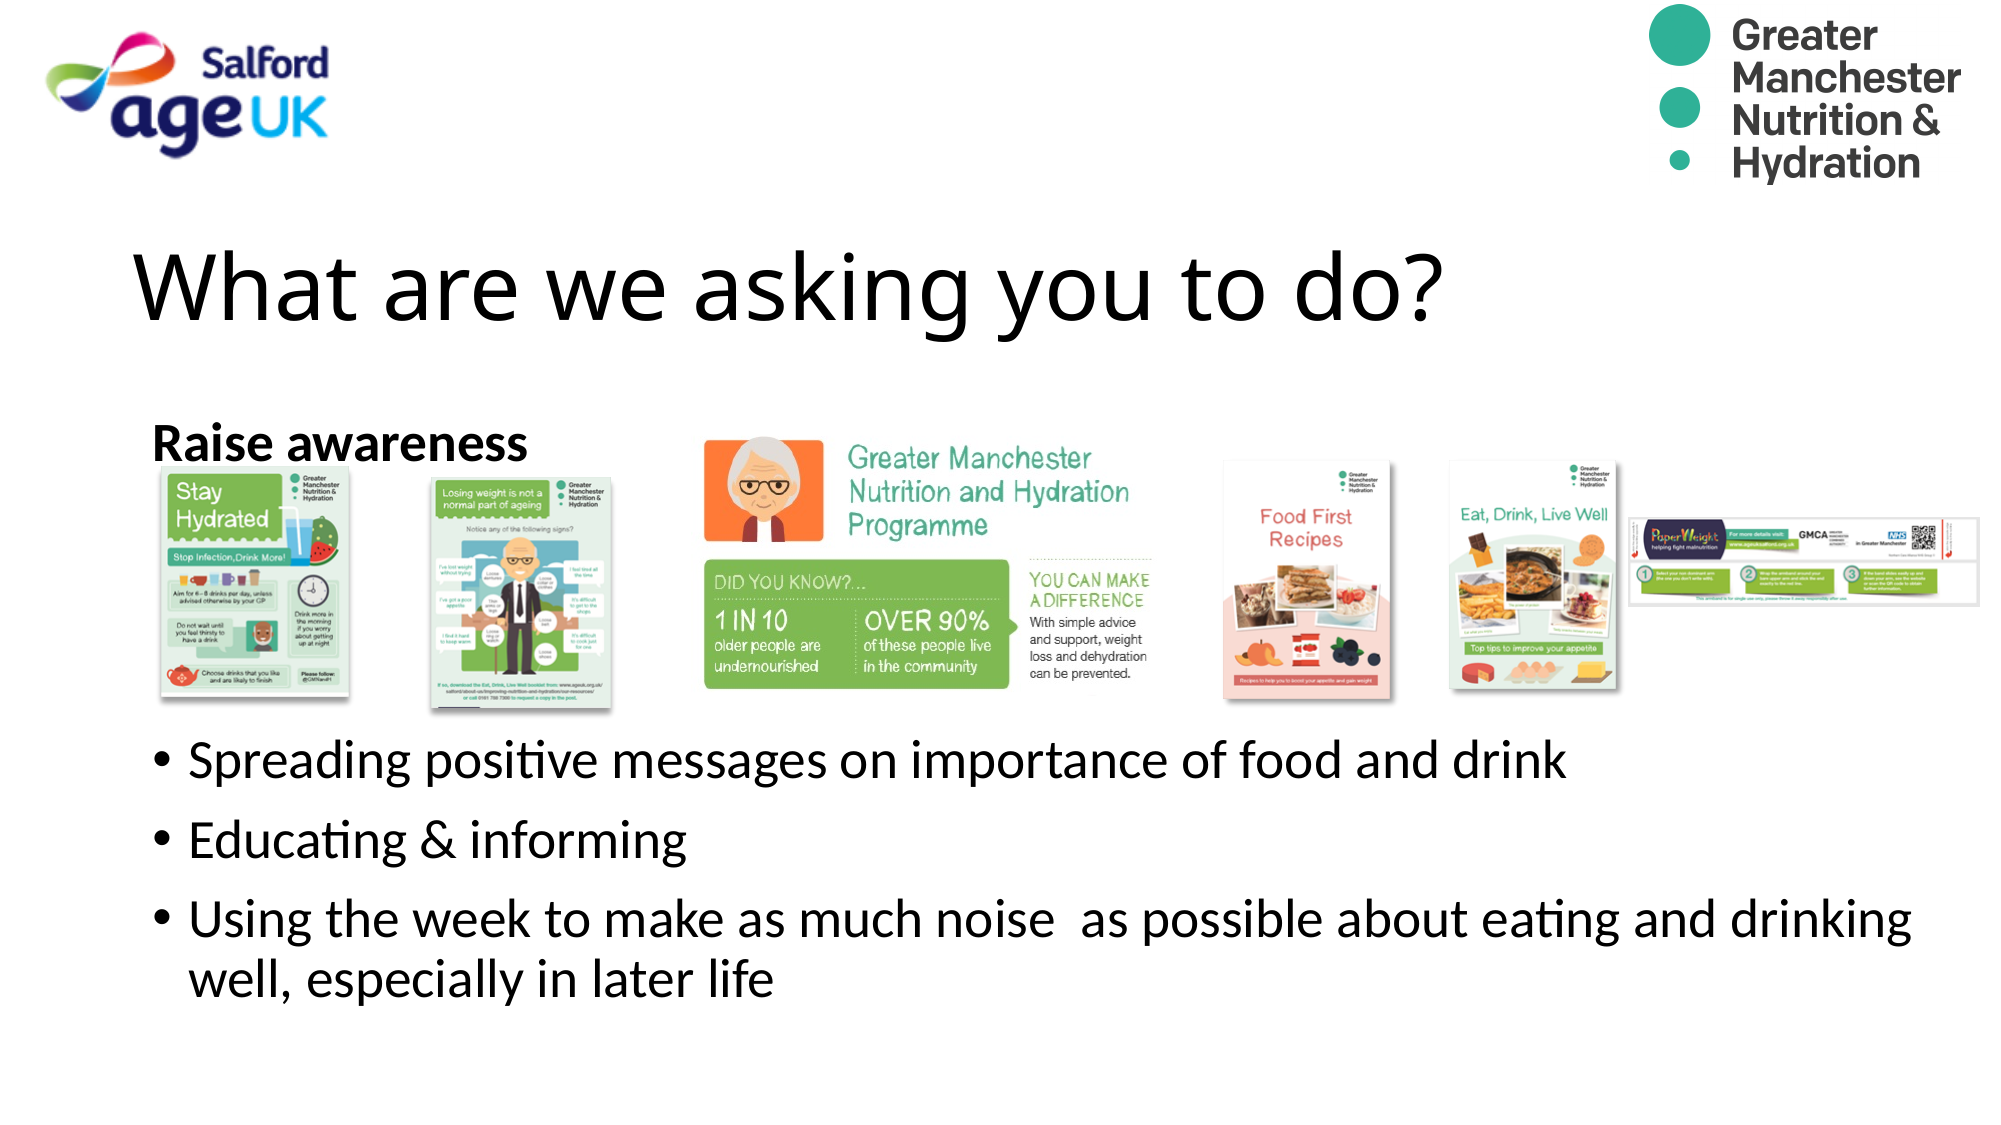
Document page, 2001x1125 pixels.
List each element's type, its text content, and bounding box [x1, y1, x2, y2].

picture [655, 384, 1188, 724]
picture [39, 3, 351, 171]
picture [422, 474, 620, 723]
picture [1219, 456, 1403, 712]
picture [152, 463, 358, 712]
picture [1445, 456, 1980, 702]
title What are we asking you to do? [117, 182, 1843, 400]
list Raise awareness Spreading positive messages on importance of food and drink Educating & informing Using the week to make as much noise as possible about eating and drinking well, especially in later life [137, 406, 1943, 1018]
picture [1649, 4, 1961, 185]
